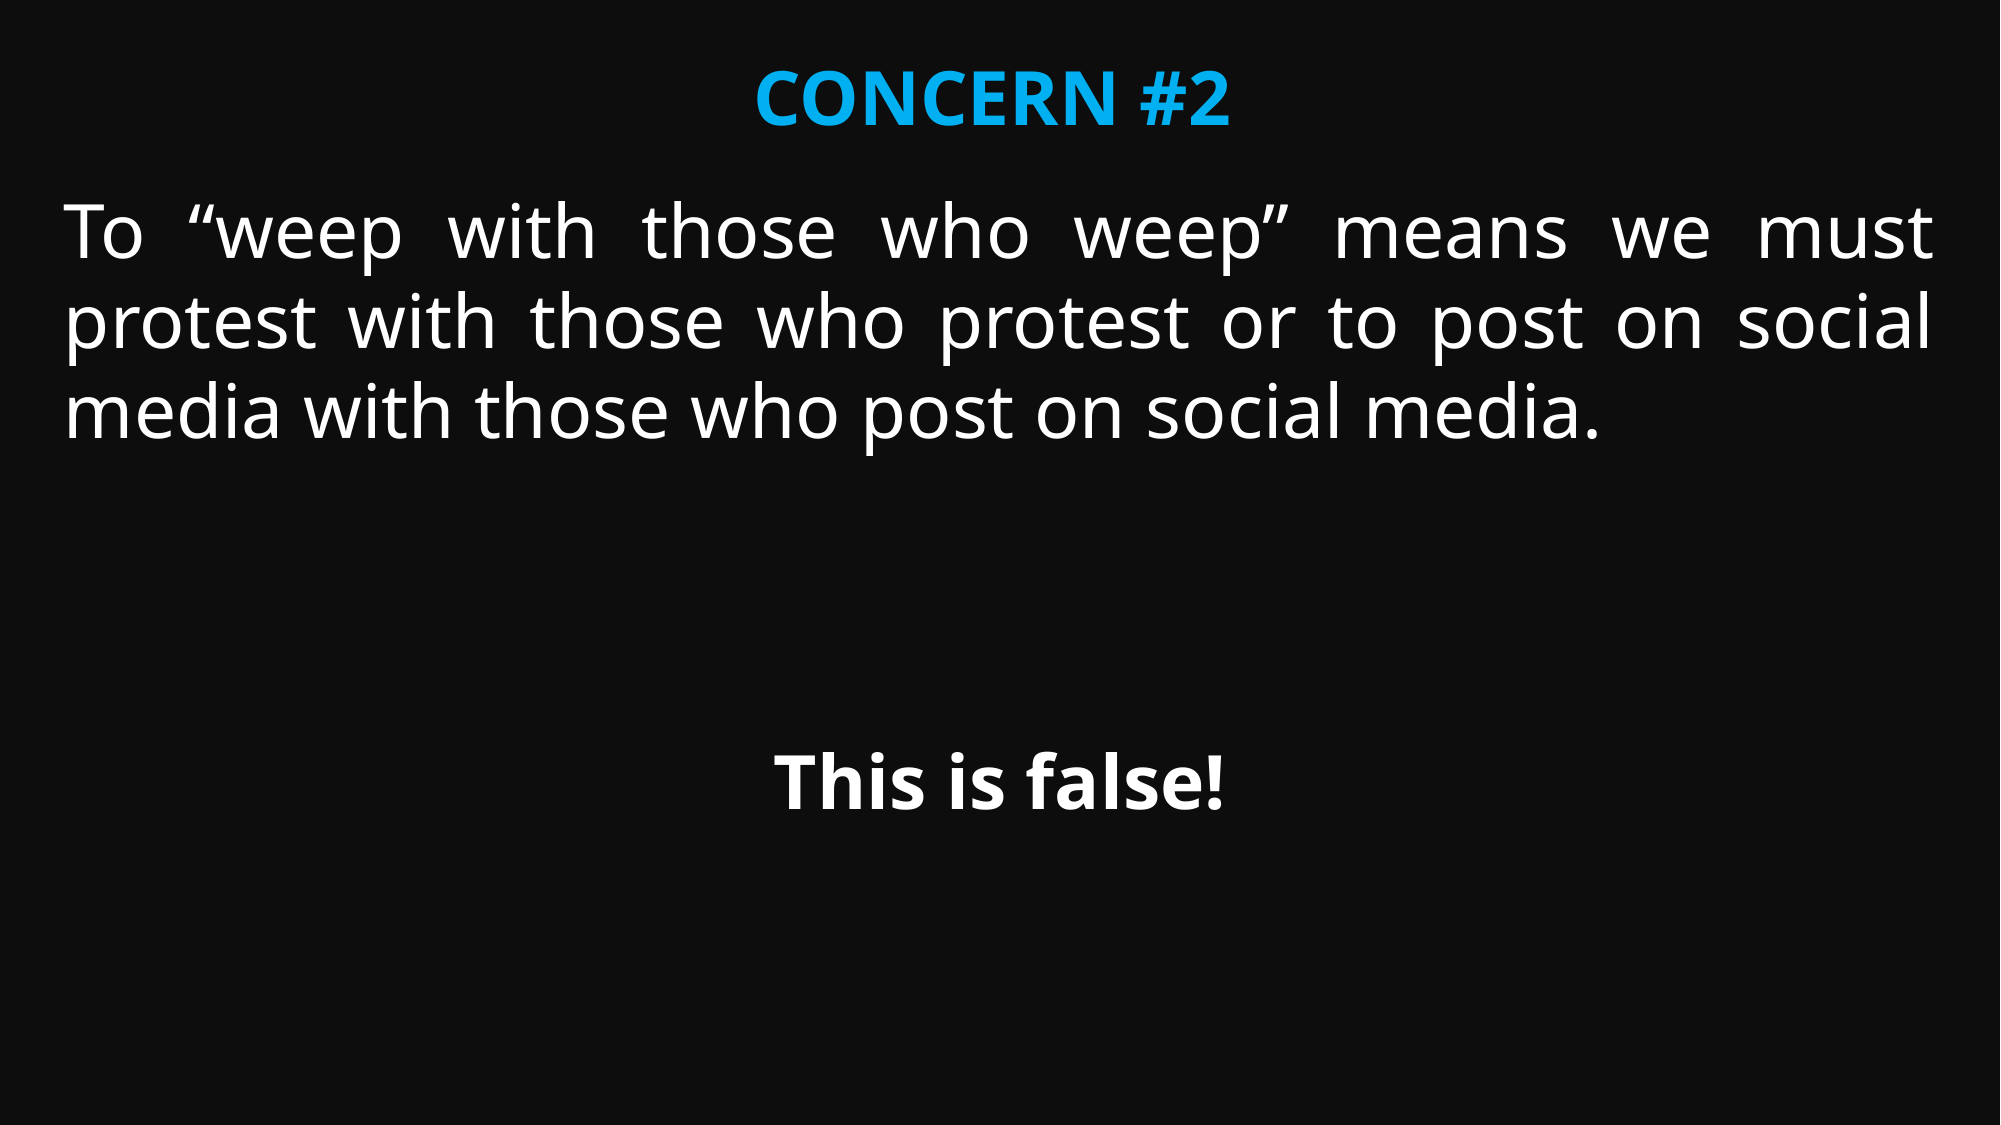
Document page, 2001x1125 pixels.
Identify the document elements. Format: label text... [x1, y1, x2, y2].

text_box To “weep with those who weep” means we must protest with those who protest or to post on social media with those who post on social media. [49, 176, 1951, 462]
subtitle Concern #2 [34, 42, 1951, 184]
text_box This is false! [49, 727, 1951, 833]
